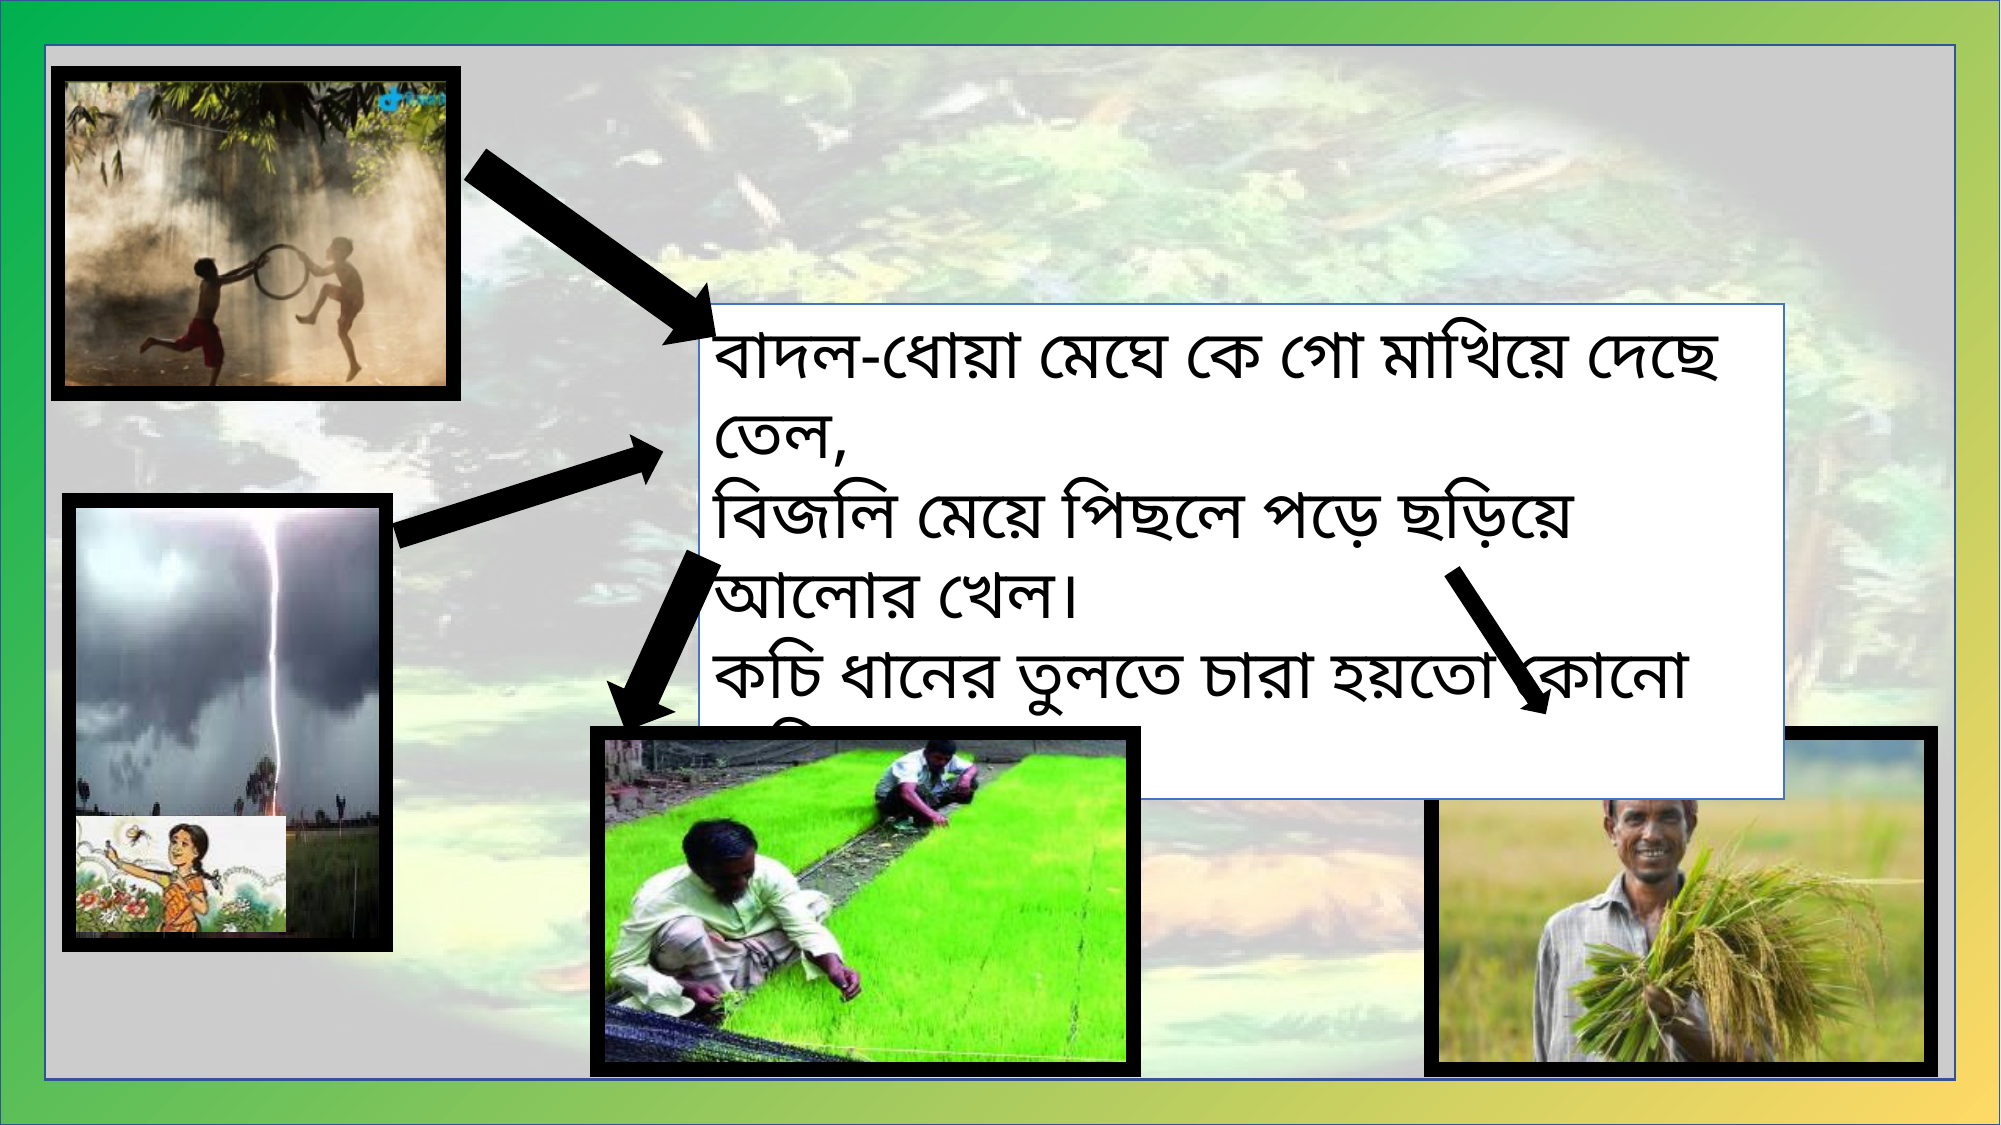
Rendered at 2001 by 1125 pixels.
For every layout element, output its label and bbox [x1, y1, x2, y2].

picture [1784, 740, 1924, 1063]
text_box [65, 80, 1784, 1063]
